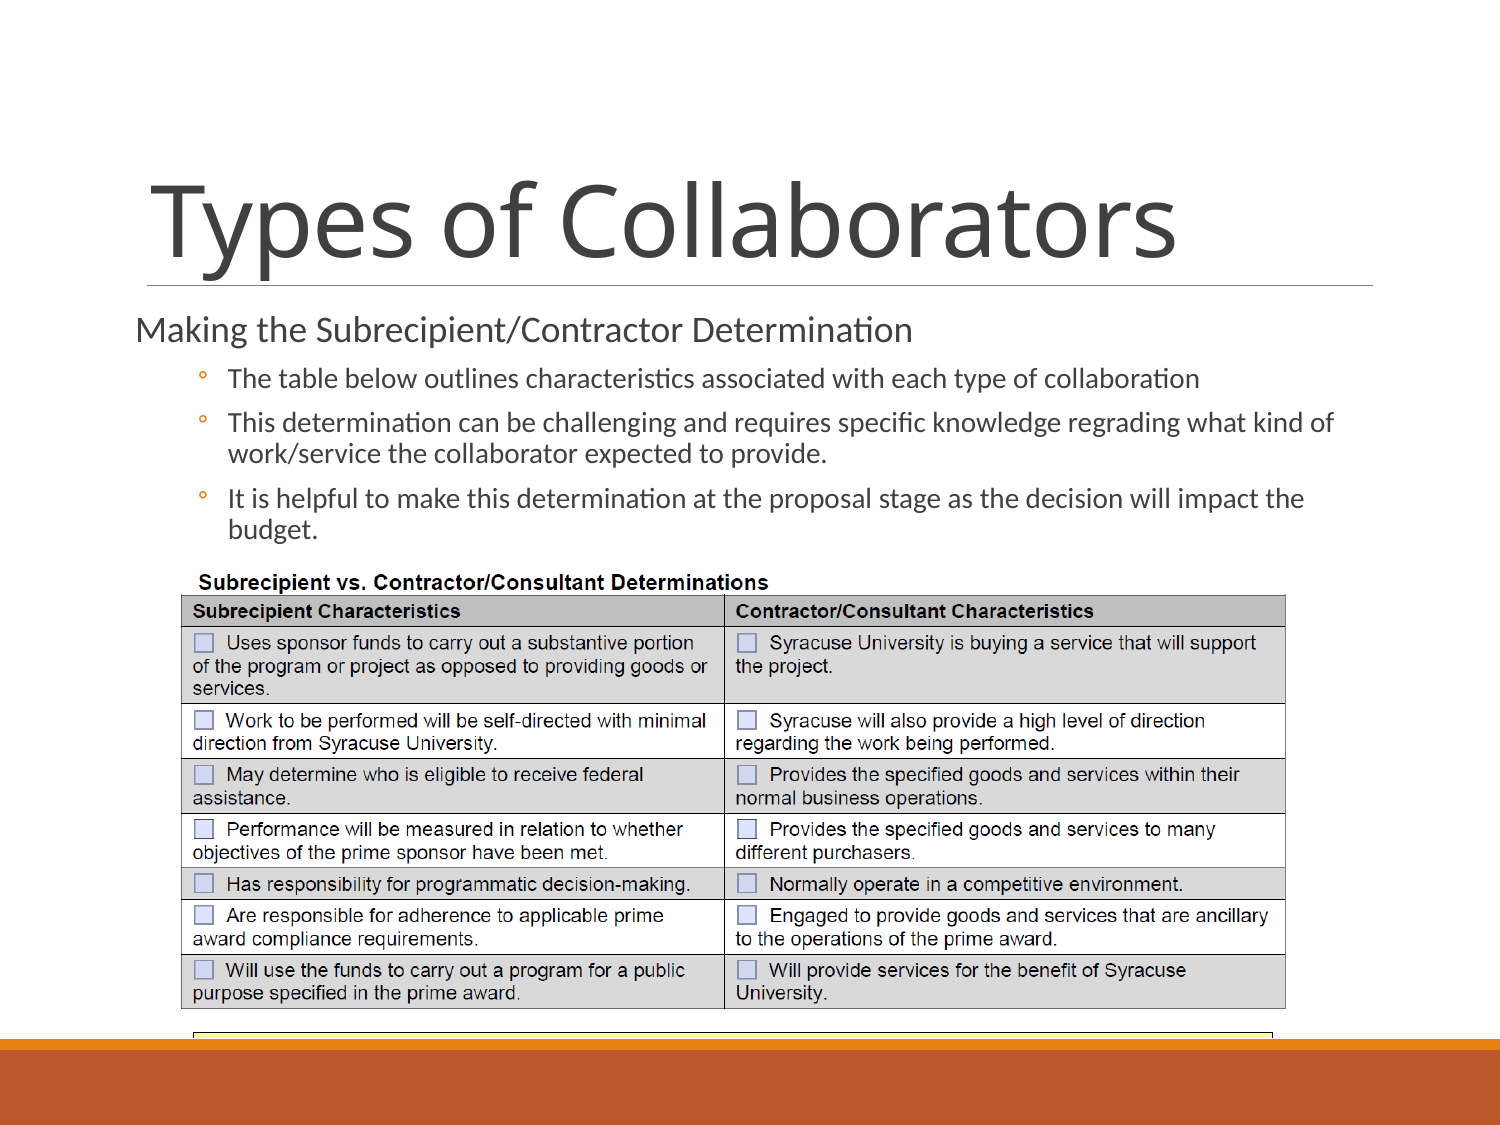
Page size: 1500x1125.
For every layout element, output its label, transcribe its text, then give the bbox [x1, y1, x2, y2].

text_box Making the Subrecipient/Contractor Determination The table below outlines characteristics associated with each type of collaboration This determination can be challenging and requires specific knowledge regrading what kind of work/service the collaborator expected to provide. It is helpful to make this determination at the proposal stage as the decision will impact the budget. [135, 302, 1373, 963]
picture [161, 561, 1315, 1038]
title Types of Collaborators [135, 47, 1373, 285]
